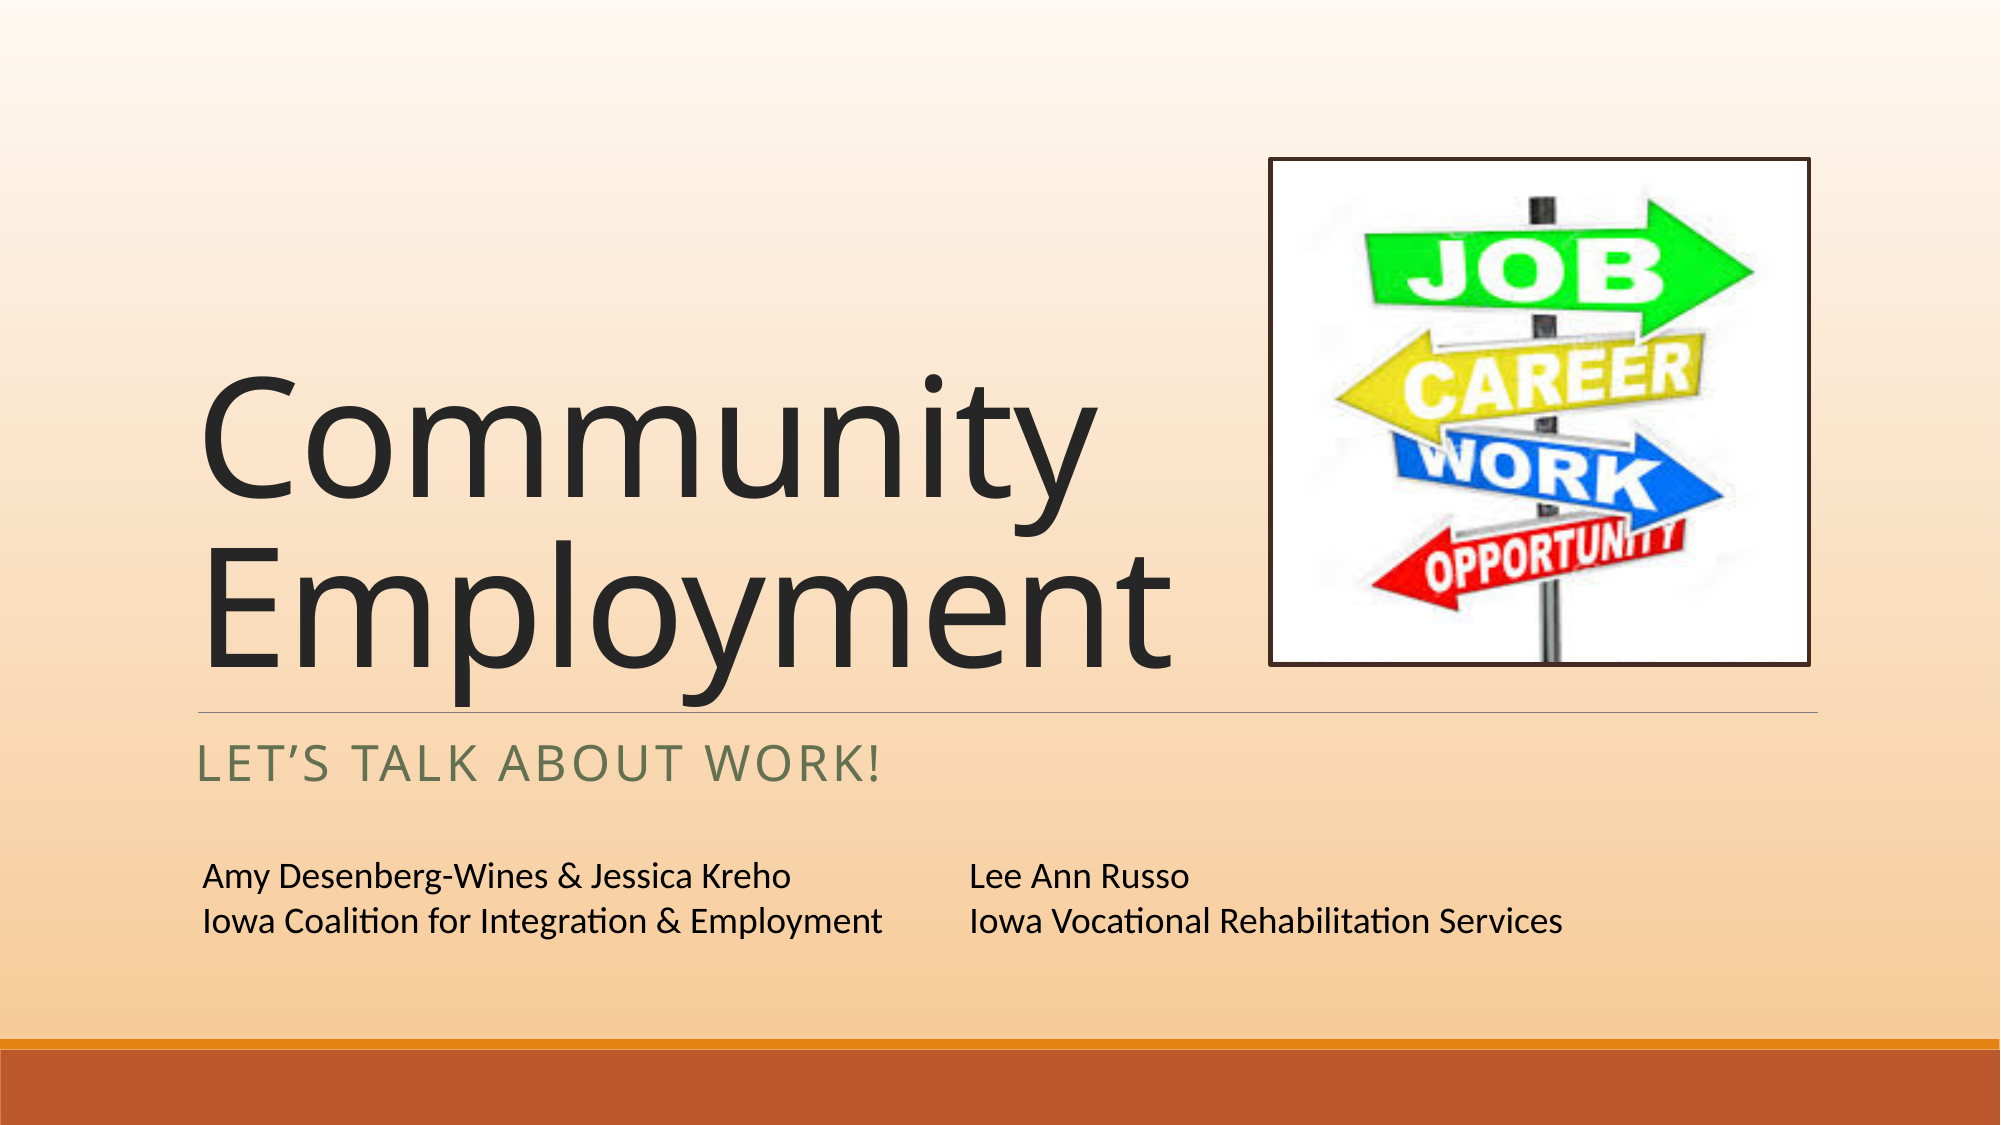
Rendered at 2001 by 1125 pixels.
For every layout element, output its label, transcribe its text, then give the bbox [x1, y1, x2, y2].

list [1272, 160, 1808, 663]
text_box Lee Ann Russo Iowa Vocational Rehabilitation Services [954, 843, 1591, 949]
text_box Amy Desenberg-Wines & Jessica Kreho Iowa Coalition for Integration & Employment [187, 843, 944, 949]
subtitle Let’s talk about work! [180, 730, 1831, 919]
title Community Employment [180, 124, 1830, 710]
